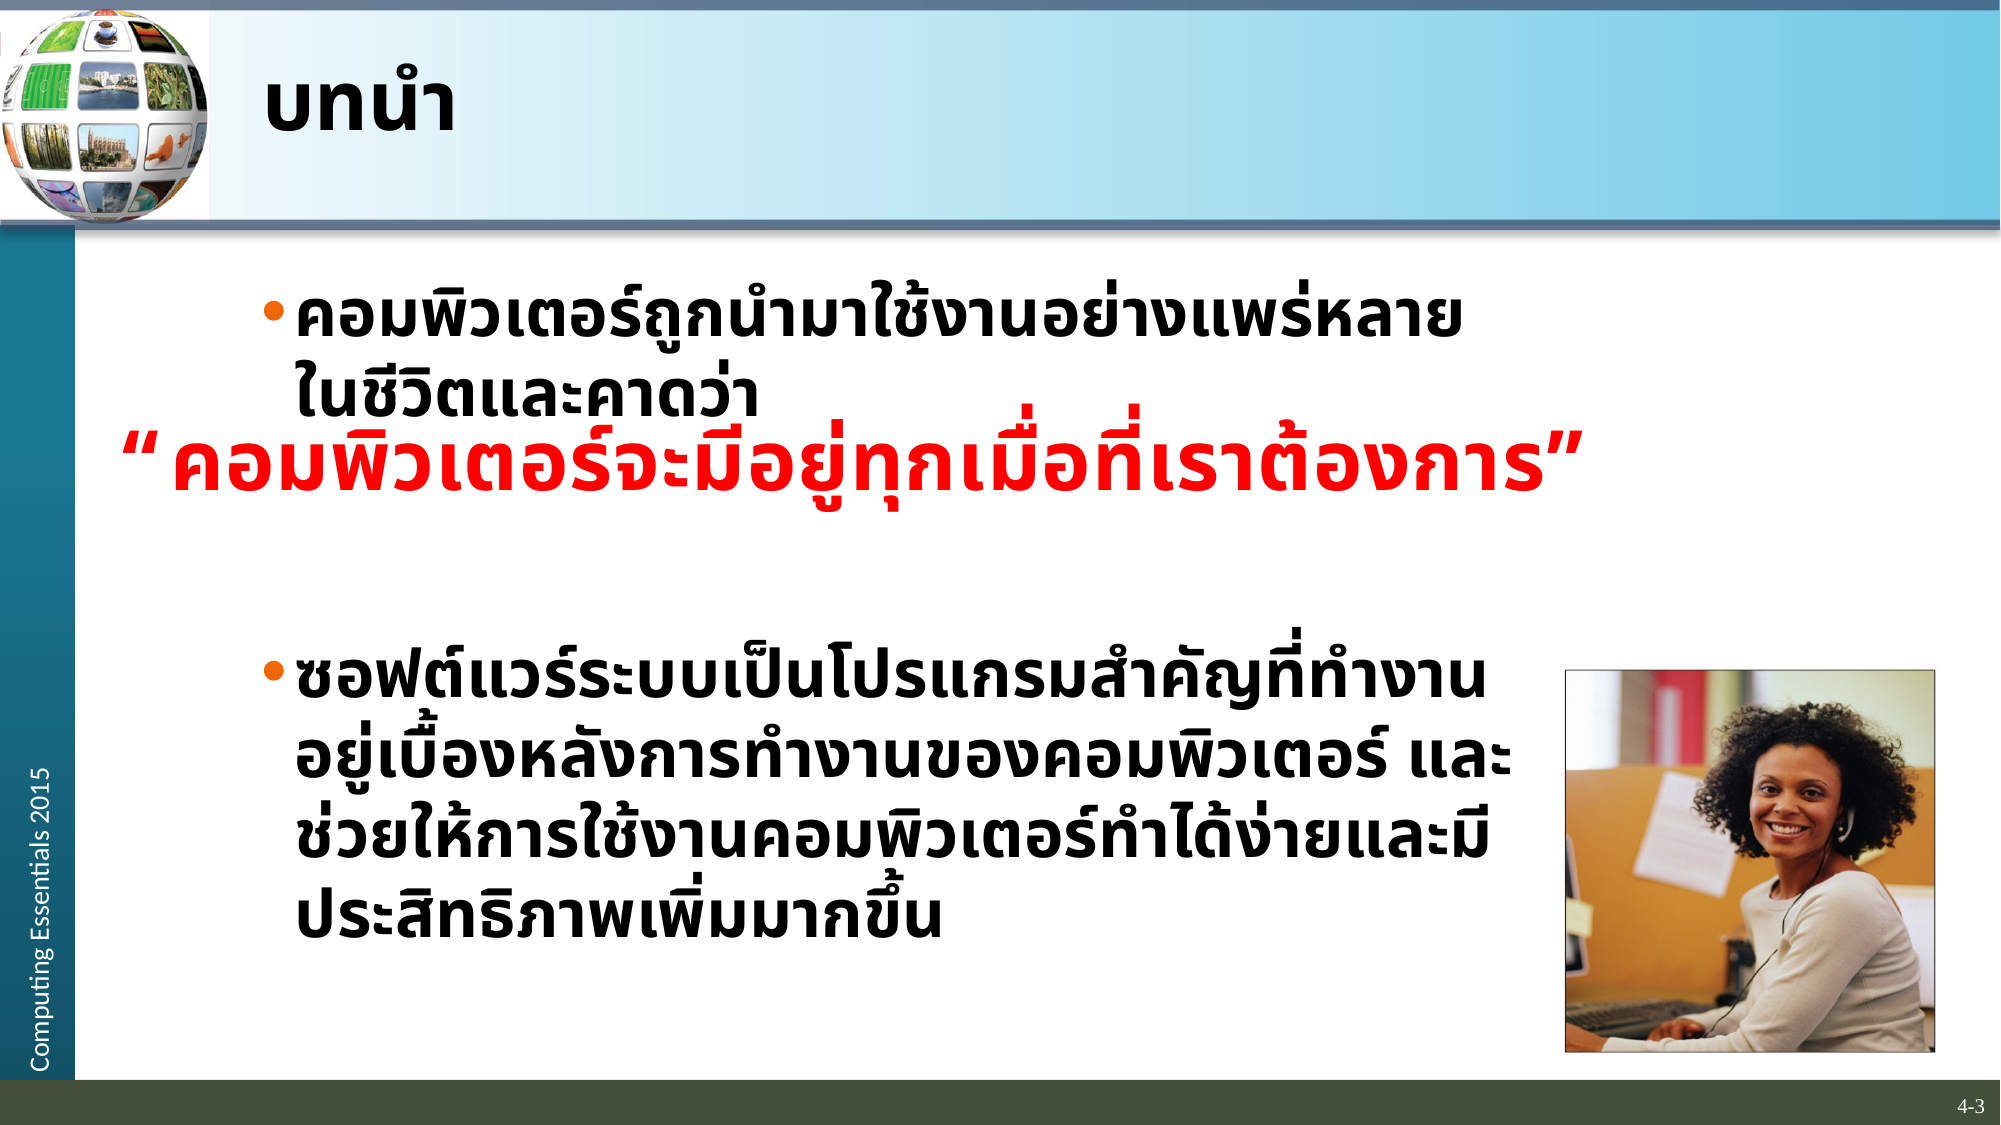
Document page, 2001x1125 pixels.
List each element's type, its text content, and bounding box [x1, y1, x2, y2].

text_box “คอมพิวเตอร์จะมีอยู่ทุกเมื่อที่เราต้องการ” [107, 399, 1599, 515]
list คอมพิวเตอร์ถูกนำมาใช้งานอย่างแพร่หลายในชีวิตและคาดว่า ซอฟต์แวร์ระบบเป็นโปรแกรมสำคัญที่ทำงานอยู่เบื้องหลังการทำงานของคอมพิวเตอร์ และช่วยให้การใช้งานคอมพิวเตอร์ทำได้ง่ายและมีประสิทธิภาพเพิ่มมากขึ้น [246, 262, 1538, 399]
picture [0, 11, 210, 219]
picture [1562, 666, 1938, 1055]
title บทนำ [247, 0, 1985, 195]
list คอมพิวเตอร์ถูกนำมาใช้งานอย่างแพร่หลายในชีวิตและคาดว่า ซอฟต์แวร์ระบบเป็นโปรแกรมสำคัญที่ทำงานอยู่เบื้องหลังการทำงานของคอมพิวเตอร์ และช่วยให้การใช้งานคอมพิวเตอร์ทำได้ง่ายและมีประสิทธิภาพเพิ่มมากขึ้น [246, 515, 1538, 984]
